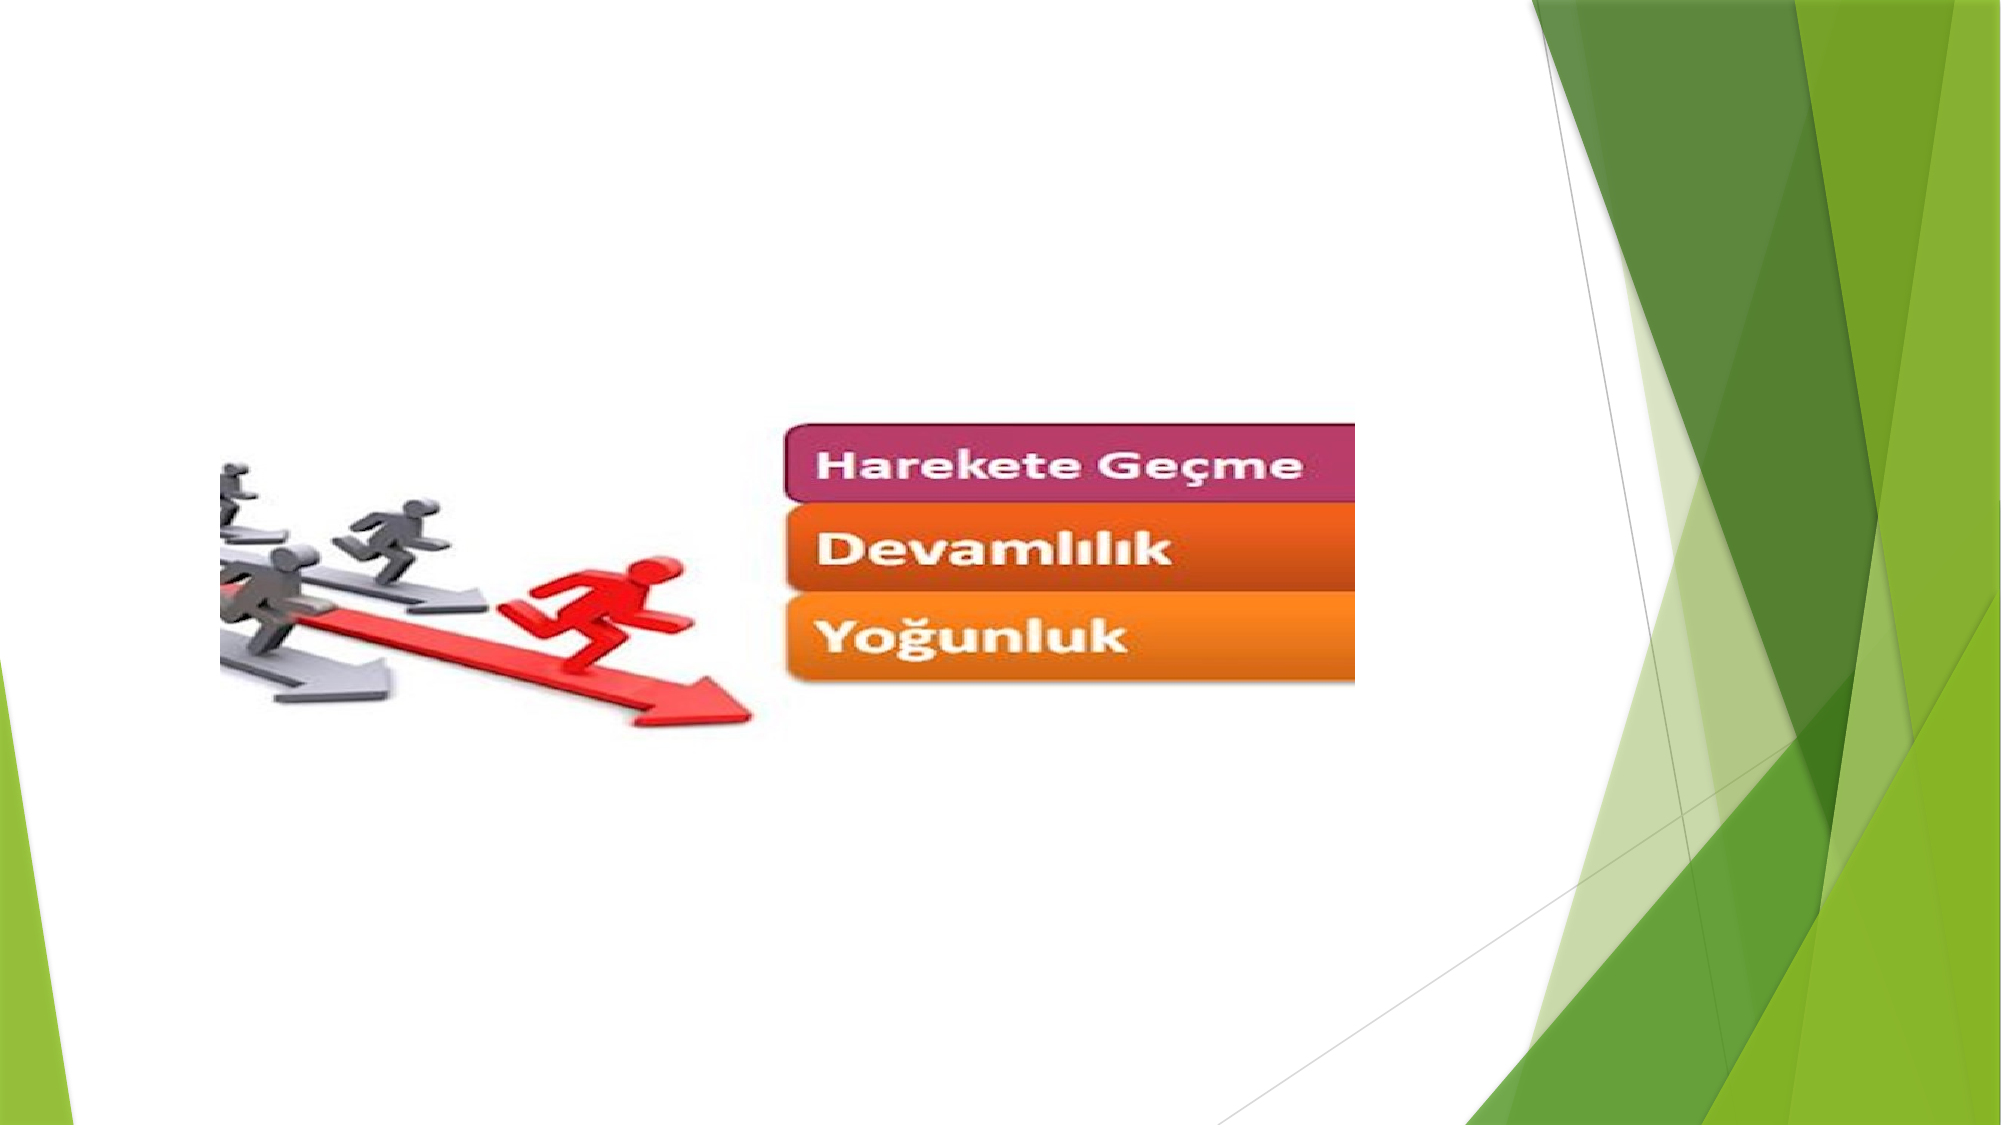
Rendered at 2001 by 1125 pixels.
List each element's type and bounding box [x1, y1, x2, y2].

list [220, 316, 1356, 893]
